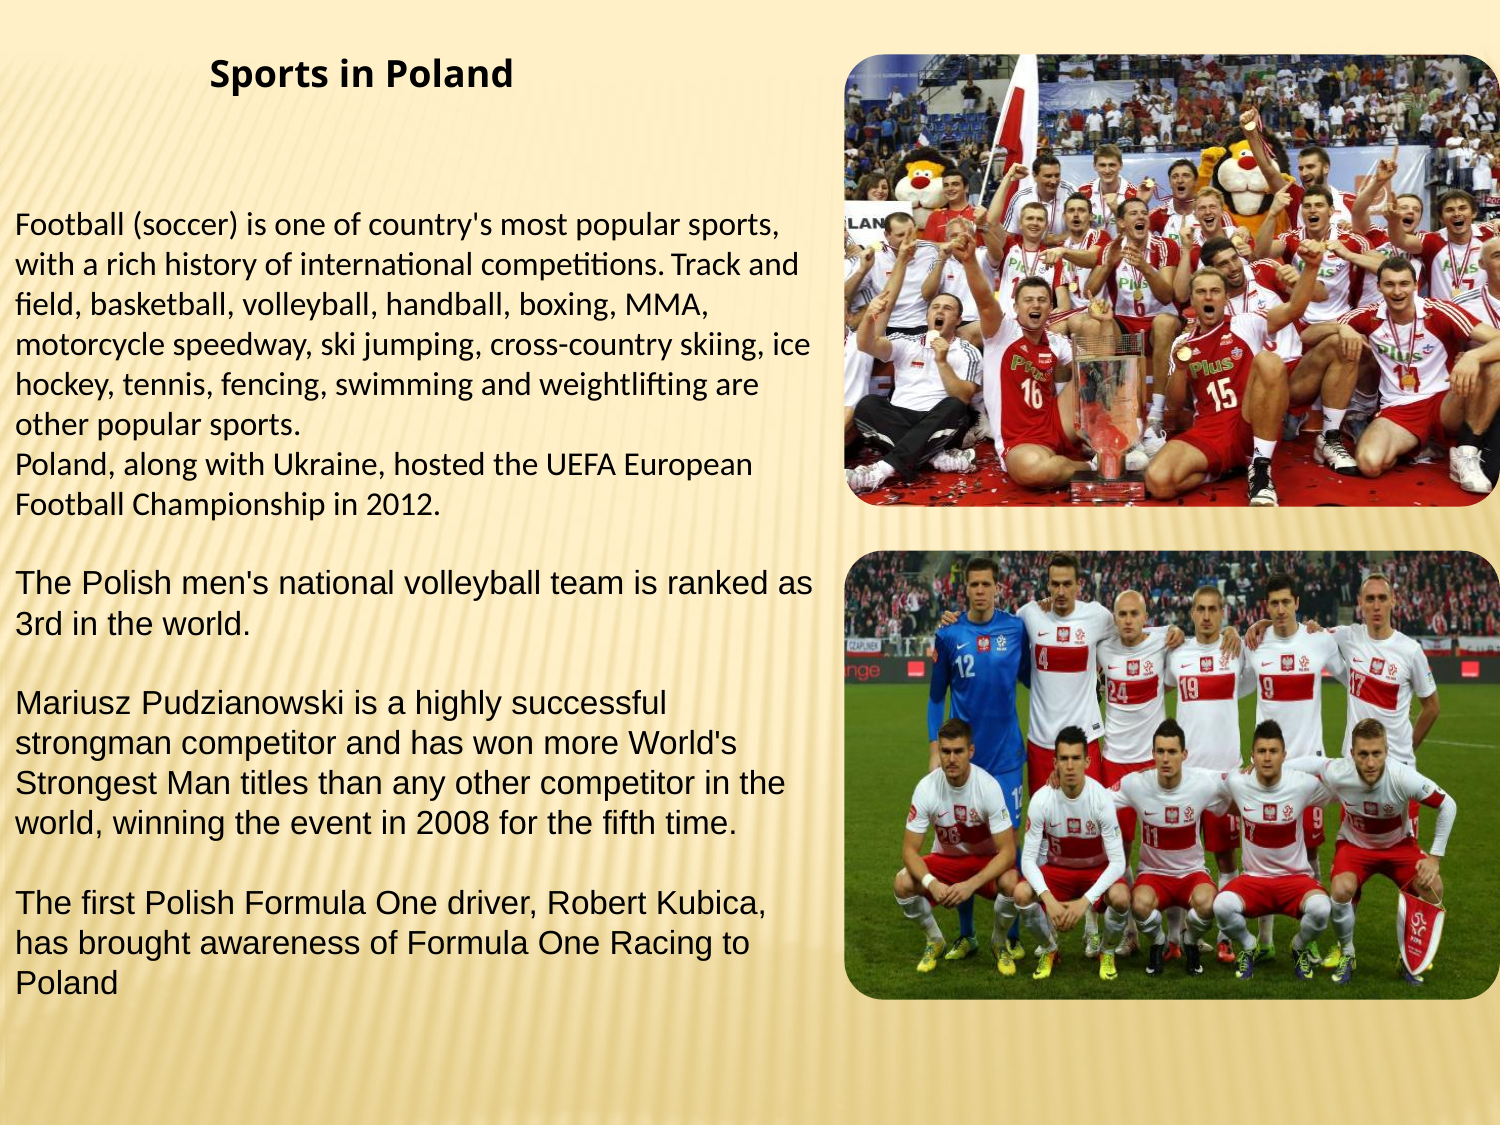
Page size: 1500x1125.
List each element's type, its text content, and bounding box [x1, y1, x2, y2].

picture [844, 54, 1500, 507]
picture [844, 550, 1500, 1000]
text_box Sports in Poland [194, 42, 550, 103]
text_box Football (soccer) is one of country's most popular sports, with a rich history of international competitions. Track and field, basketball, volleyball, handball, boxing, MMA, motorcycle speedway, ski jumping, cross-country skiing, ice hockey, tennis, fencing, swimming and weightlifting are other popular sports. Poland, along with Ukraine, hosted the UEFA European Football Championship in 2012. The Polish men's national volleyball team is ranked as 3rd in the world. Mariusz Pudzianowski is a highly successful strongman competitor and has won more World's Strongest Man titles than any other competitor in the world, winning the event in 2008 for the fifth time. The first Polish Formula One driver, Robert Kubica, has brought awareness of Formula One Racing to Poland [0, 194, 833, 1009]
